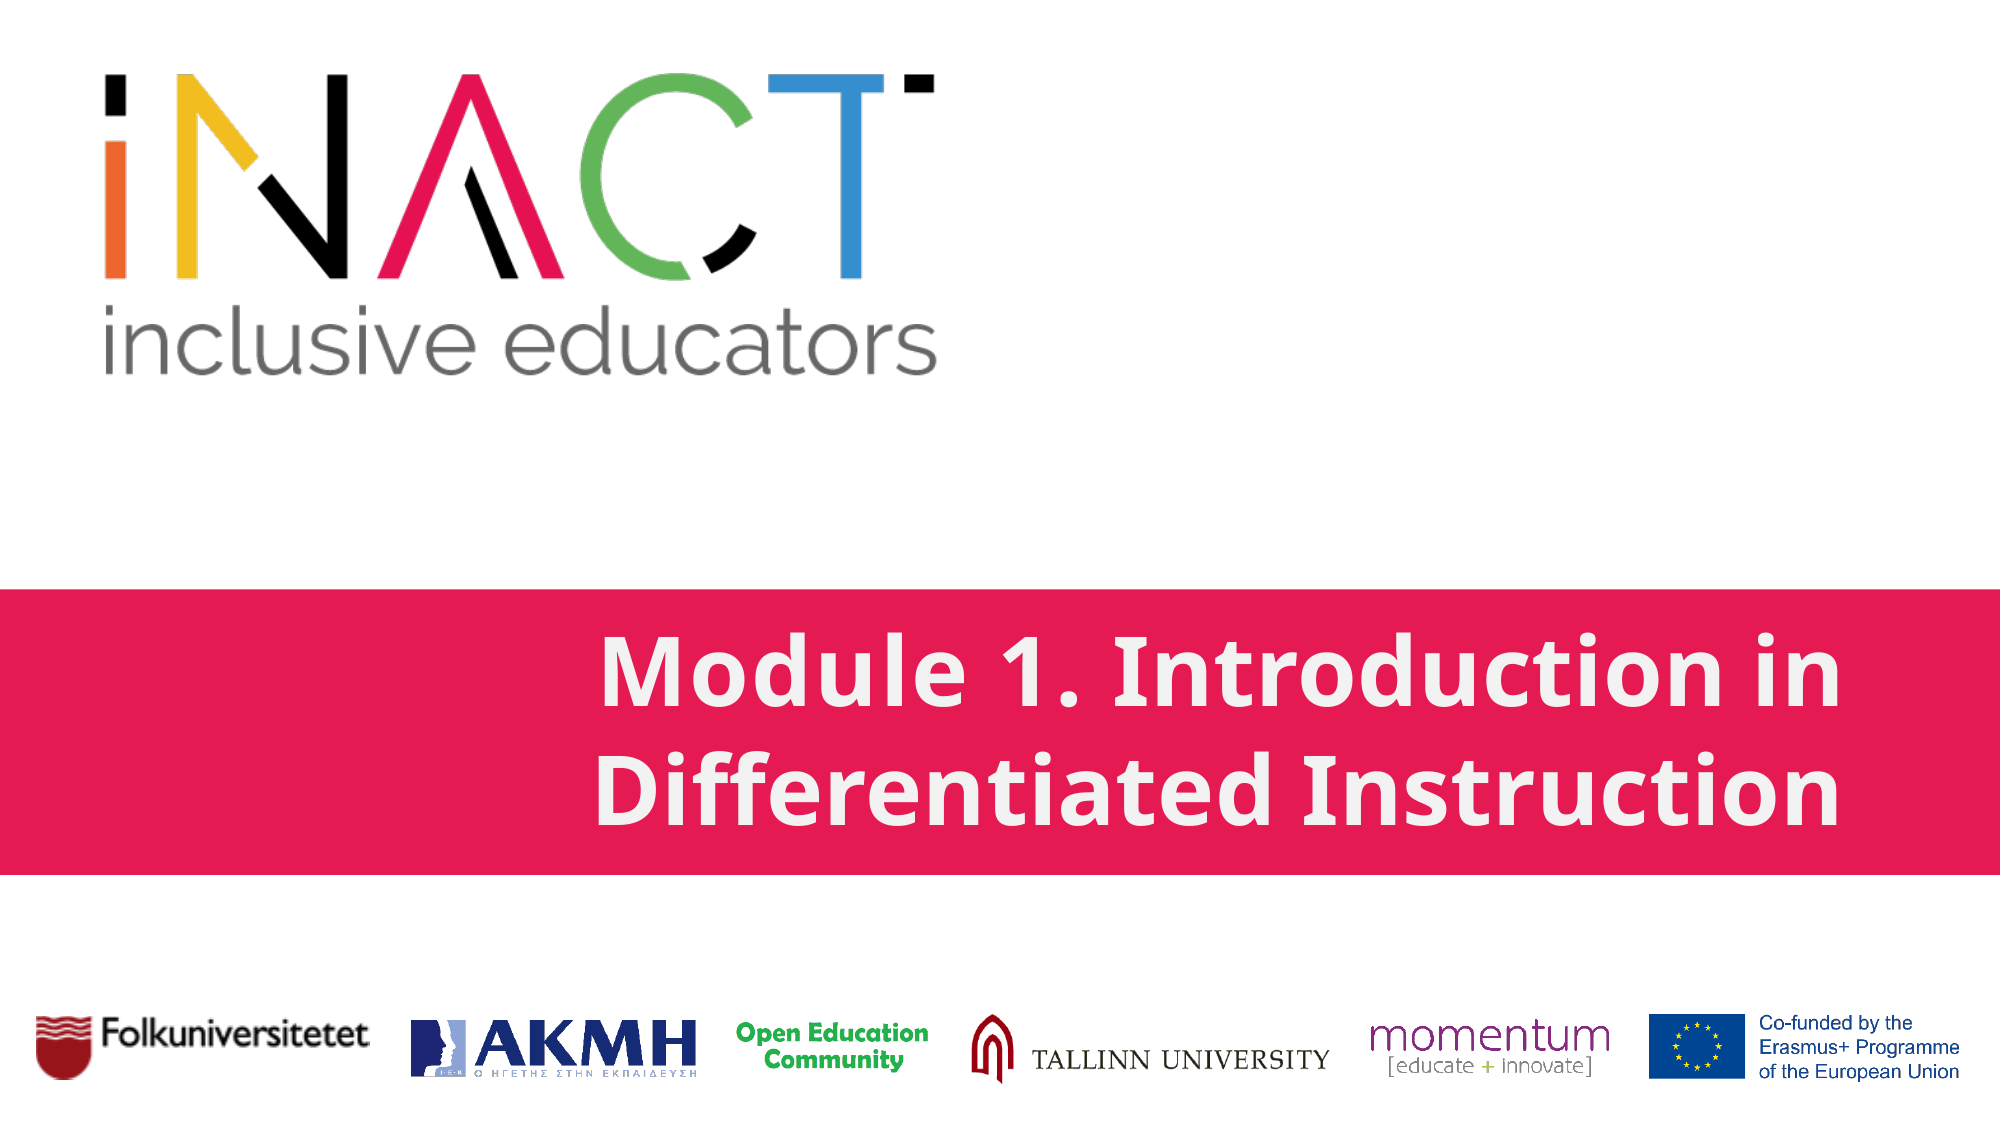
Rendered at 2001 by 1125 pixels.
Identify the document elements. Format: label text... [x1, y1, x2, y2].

picture [410, 1019, 696, 1077]
title Module 1. Introduction in Differentiated Instruction [87, 604, 1861, 857]
picture [1371, 1019, 1609, 1077]
picture [87, 63, 948, 386]
picture [36, 1016, 370, 1080]
picture [1649, 1014, 1959, 1082]
picture [735, 1020, 929, 1076]
picture [969, 1011, 1332, 1086]
